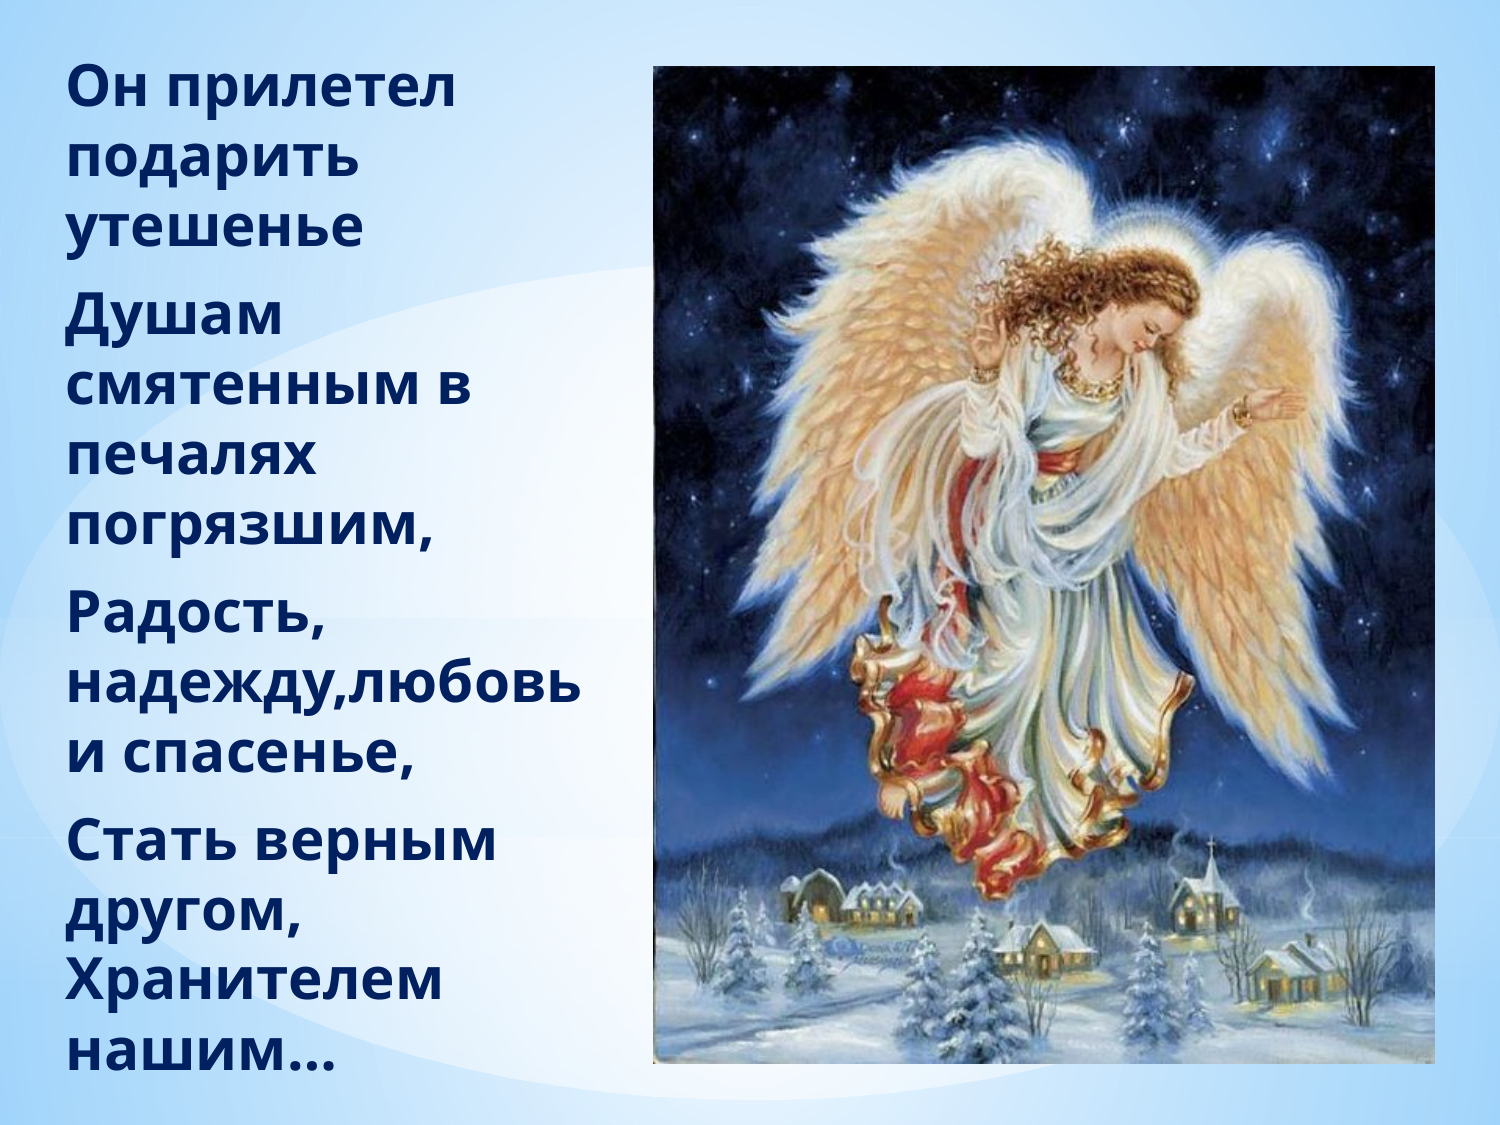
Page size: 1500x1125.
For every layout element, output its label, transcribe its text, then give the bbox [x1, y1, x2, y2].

picture [653, 66, 1435, 1064]
text_box Он прилетел подарить утешенье Душам смятенным в печалях погрязшим, Радость, надежду,любовь и спасенье, Стать верным другом, Хранителем нашим… [43, 460, 646, 669]
